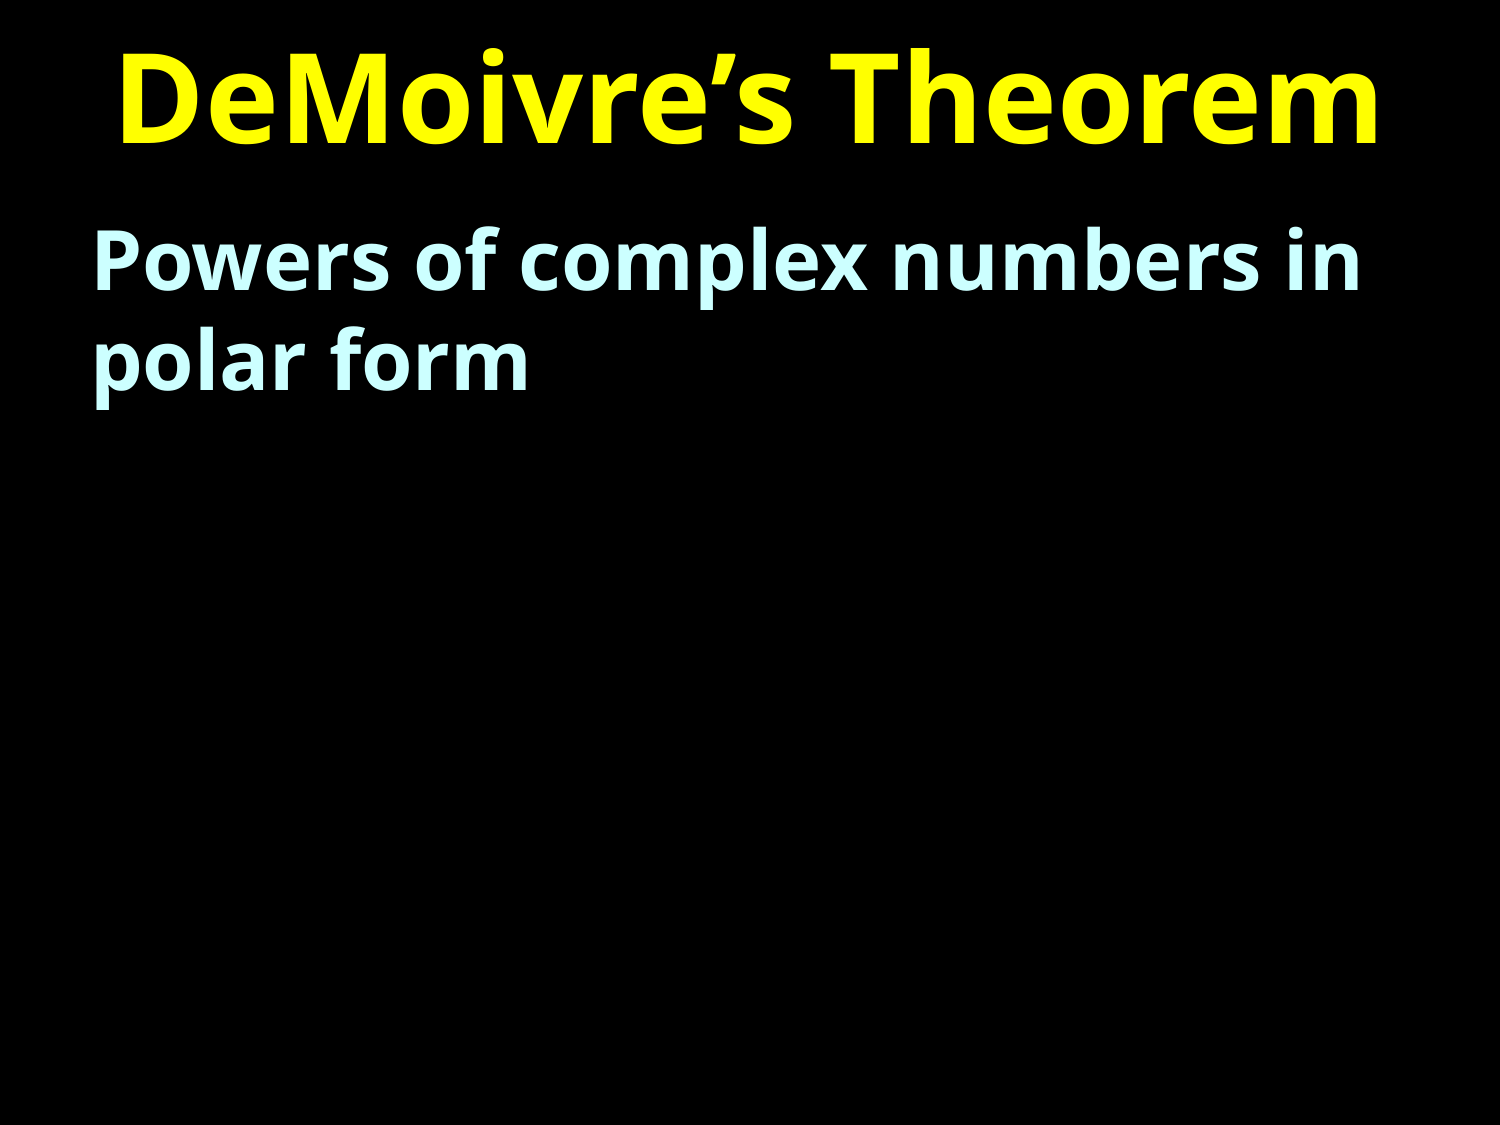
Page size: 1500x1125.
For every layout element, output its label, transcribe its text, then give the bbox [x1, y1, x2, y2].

list Powers of complex numbers in polar form [75, 200, 1425, 1125]
title DeMoivre’s Theorem [0, 0, 1500, 188]
